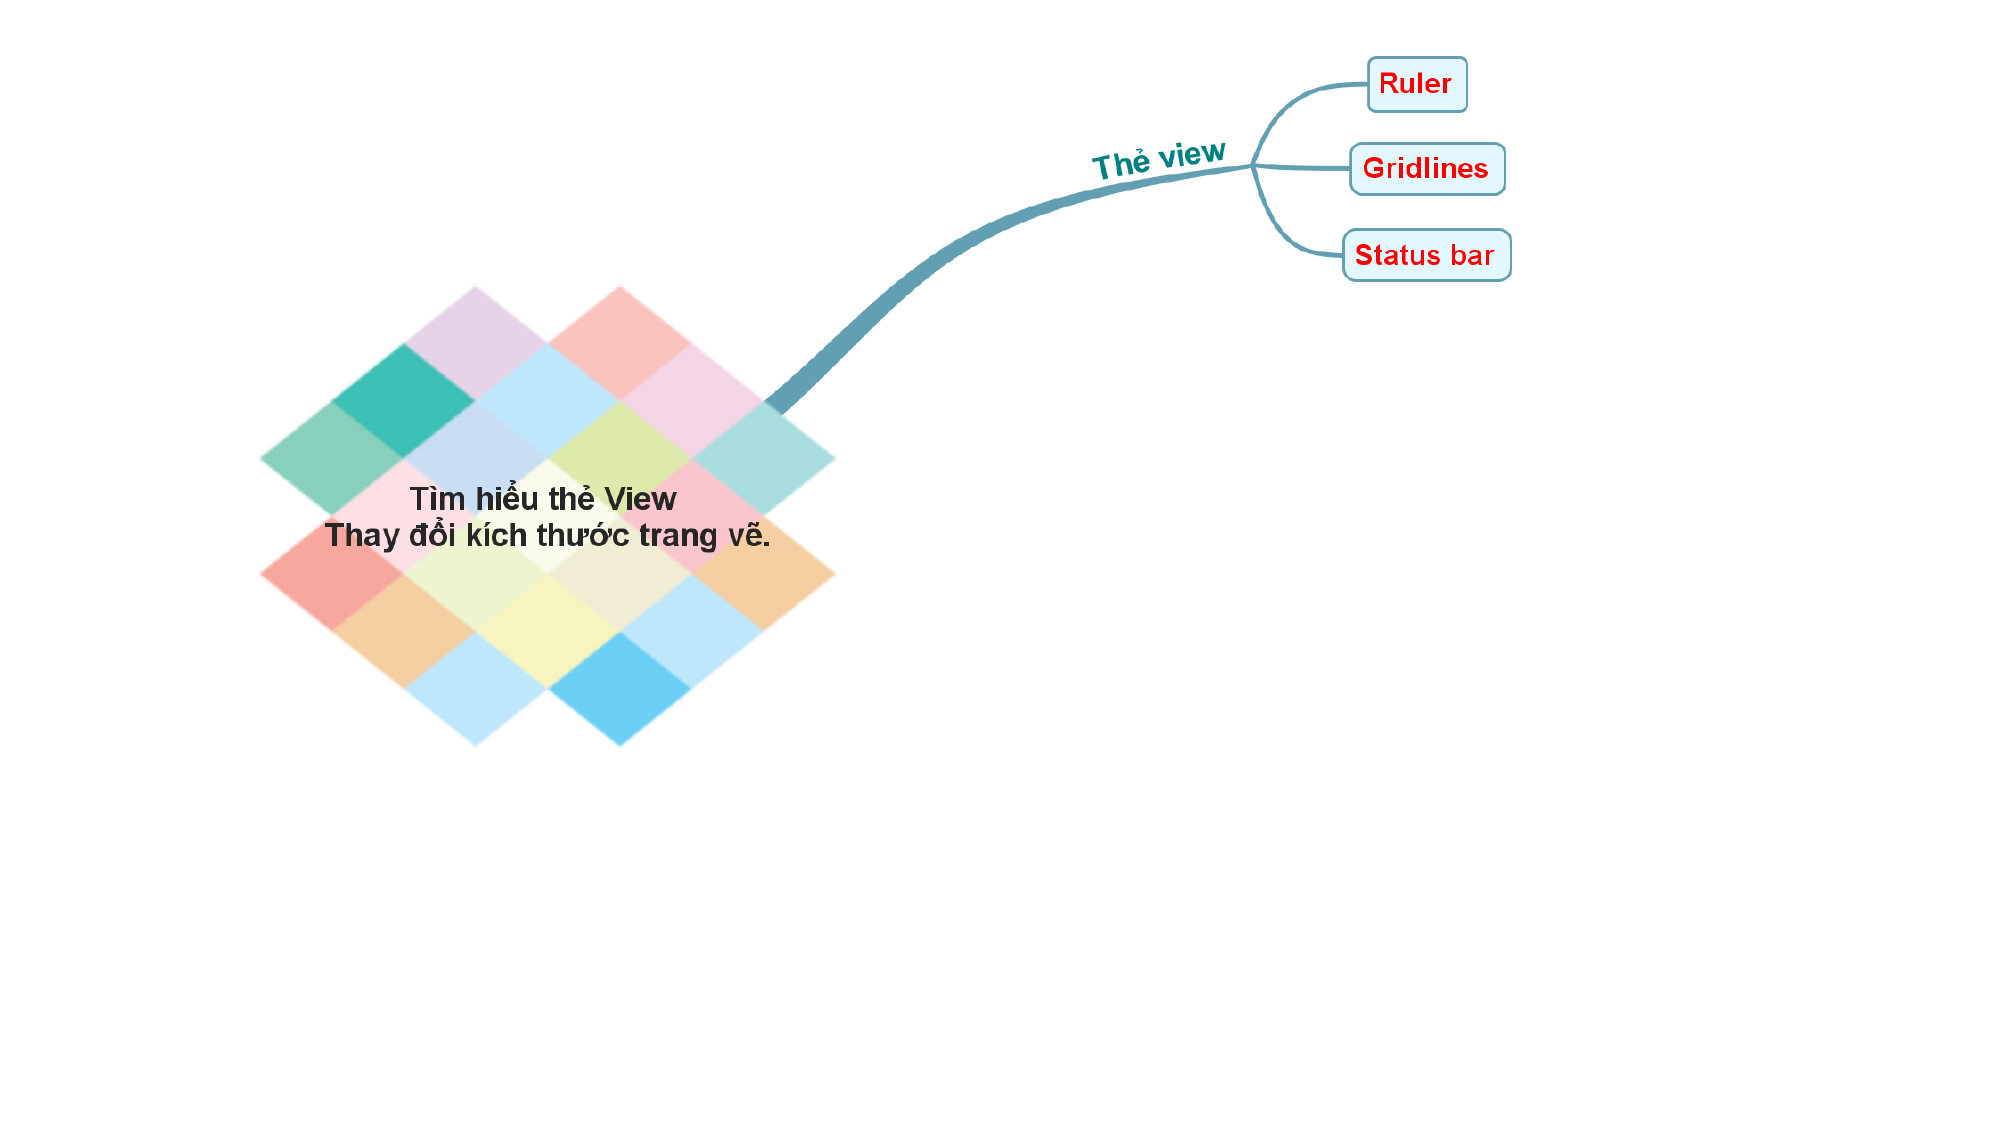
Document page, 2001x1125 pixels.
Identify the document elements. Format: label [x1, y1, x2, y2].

picture [249, 38, 1521, 756]
